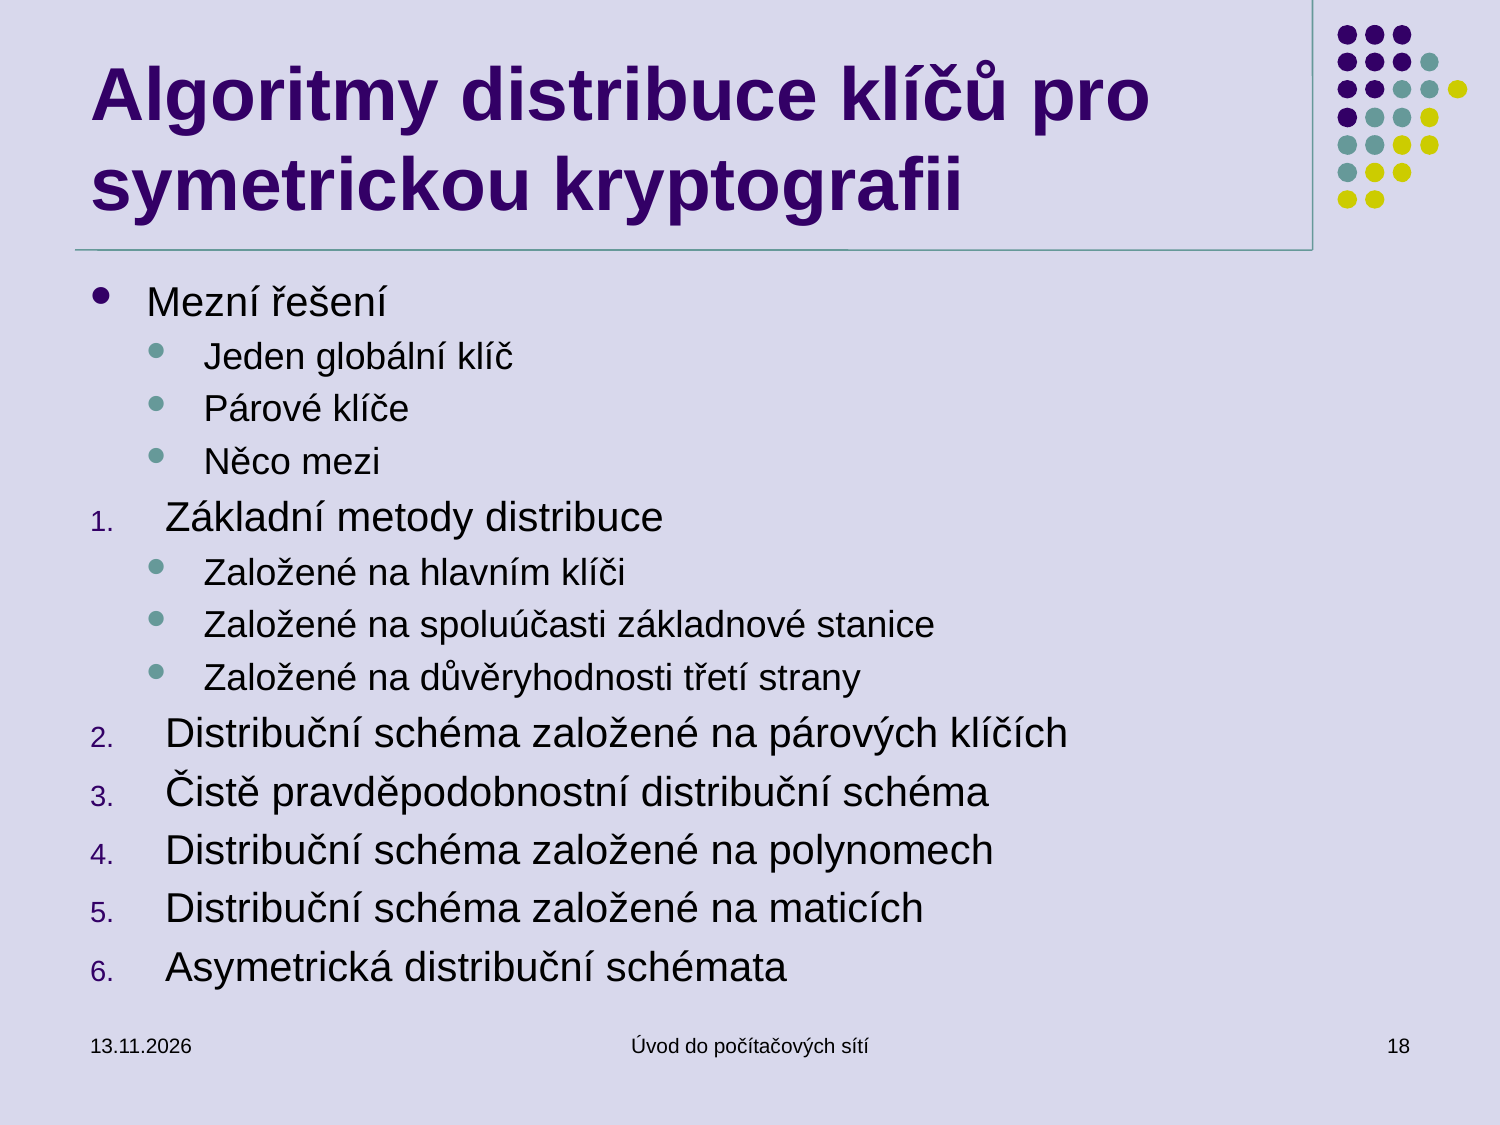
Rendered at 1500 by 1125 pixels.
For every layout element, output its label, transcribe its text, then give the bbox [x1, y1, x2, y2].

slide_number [75, 1025, 425, 1100]
slide_number 18 [1074, 1025, 1425, 1100]
title Algoritmy distribuce klíčů pro symetrickou kryptografii [75, 20, 1313, 233]
list Mezní řešení Jeden globální klíč Párové klíče Něco mezi Základní metody distribuce Založené na hlavním klíči Založené na spoluúčasti základnové stanice Založené na důvěryhodnosti třetí strany Distribuční schéma založené na párových klíčích Čistě pravděpodobnostní distribuční schéma Distribuční schéma založené na polynomech Distribuční schéma založené na maticích Asymetrická distribuční schémata [75, 266, 1425, 991]
footer Úvod do počítačových sítí [512, 1025, 988, 1100]
